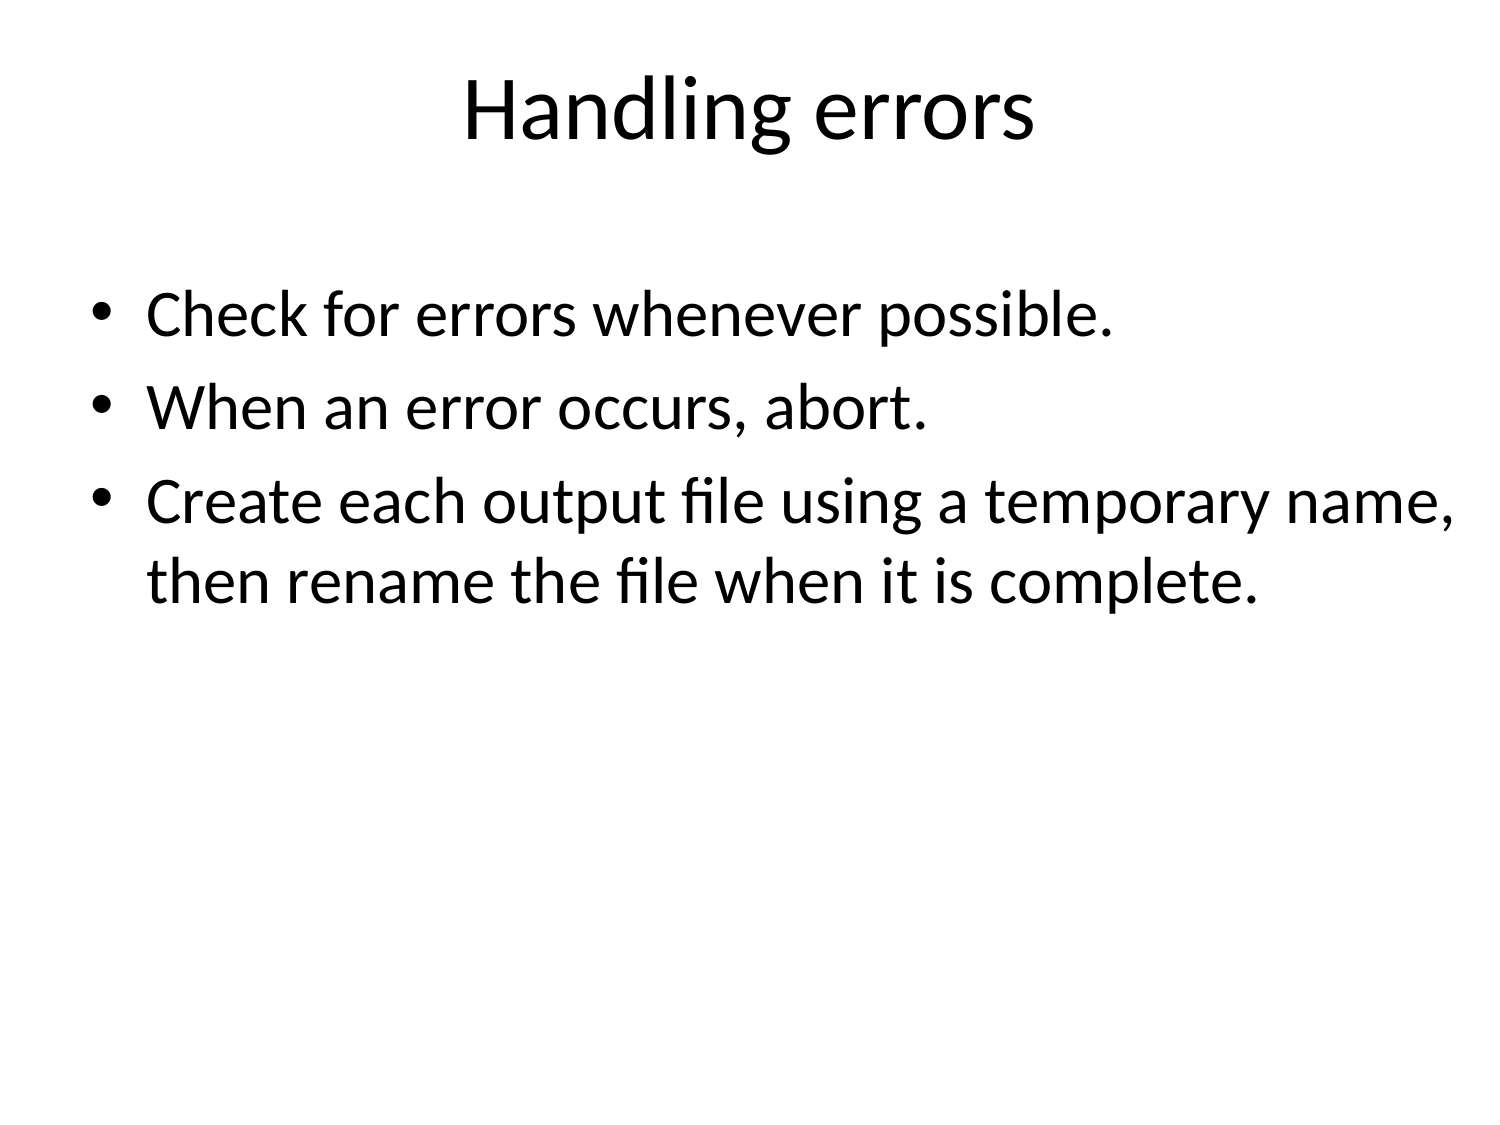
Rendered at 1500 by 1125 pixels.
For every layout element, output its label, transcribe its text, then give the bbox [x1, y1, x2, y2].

title Handling errors [75, 8, 1425, 197]
list Check for errors whenever possible. When an error occurs, abort. Create each output file using a temporary name, then rename the file when it is complete. [75, 262, 1500, 1005]
